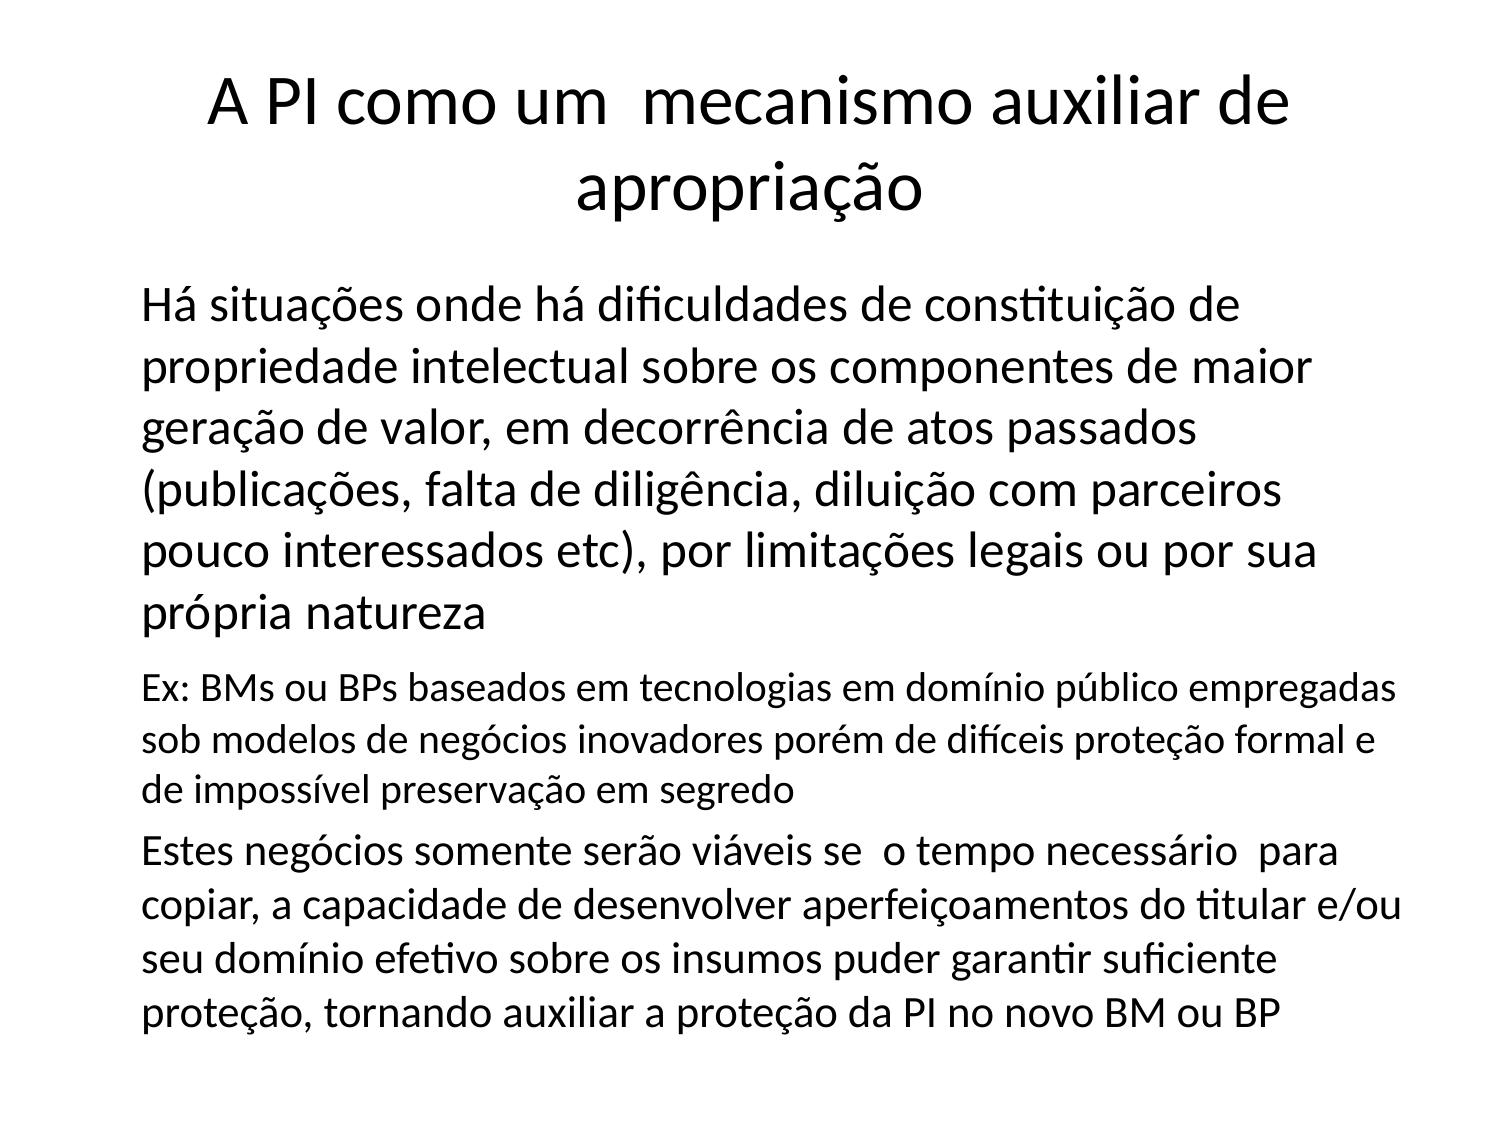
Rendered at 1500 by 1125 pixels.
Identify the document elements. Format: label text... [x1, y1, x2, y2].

title A PI como um mecanismo auxiliar de apropriação [75, 45, 1425, 233]
list Há situações onde há dificuldades de constituição de propriedade intelectual sobre os componentes de maior geração de valor, em decorrência de atos passados (publicações, falta de diligência, diluição com parceiros pouco interessados etc), por limitações legais ou por sua própria natureza Ex: BMs ou BPs baseados em tecnologias em domínio público empregadas sob modelos de negócios inovadores porém de difíceis proteção formal e de impossível preservação em segredo Estes negócios somente serão viáveis se o tempo necessário para copiar, a capacidade de desenvolver aperfeiçoamentos do titular e/ou seu domínio efetivo sobre os insumos puder garantir suficiente proteção, tornando auxiliar a proteção da PI no novo BM ou BP [75, 262, 1425, 1055]
